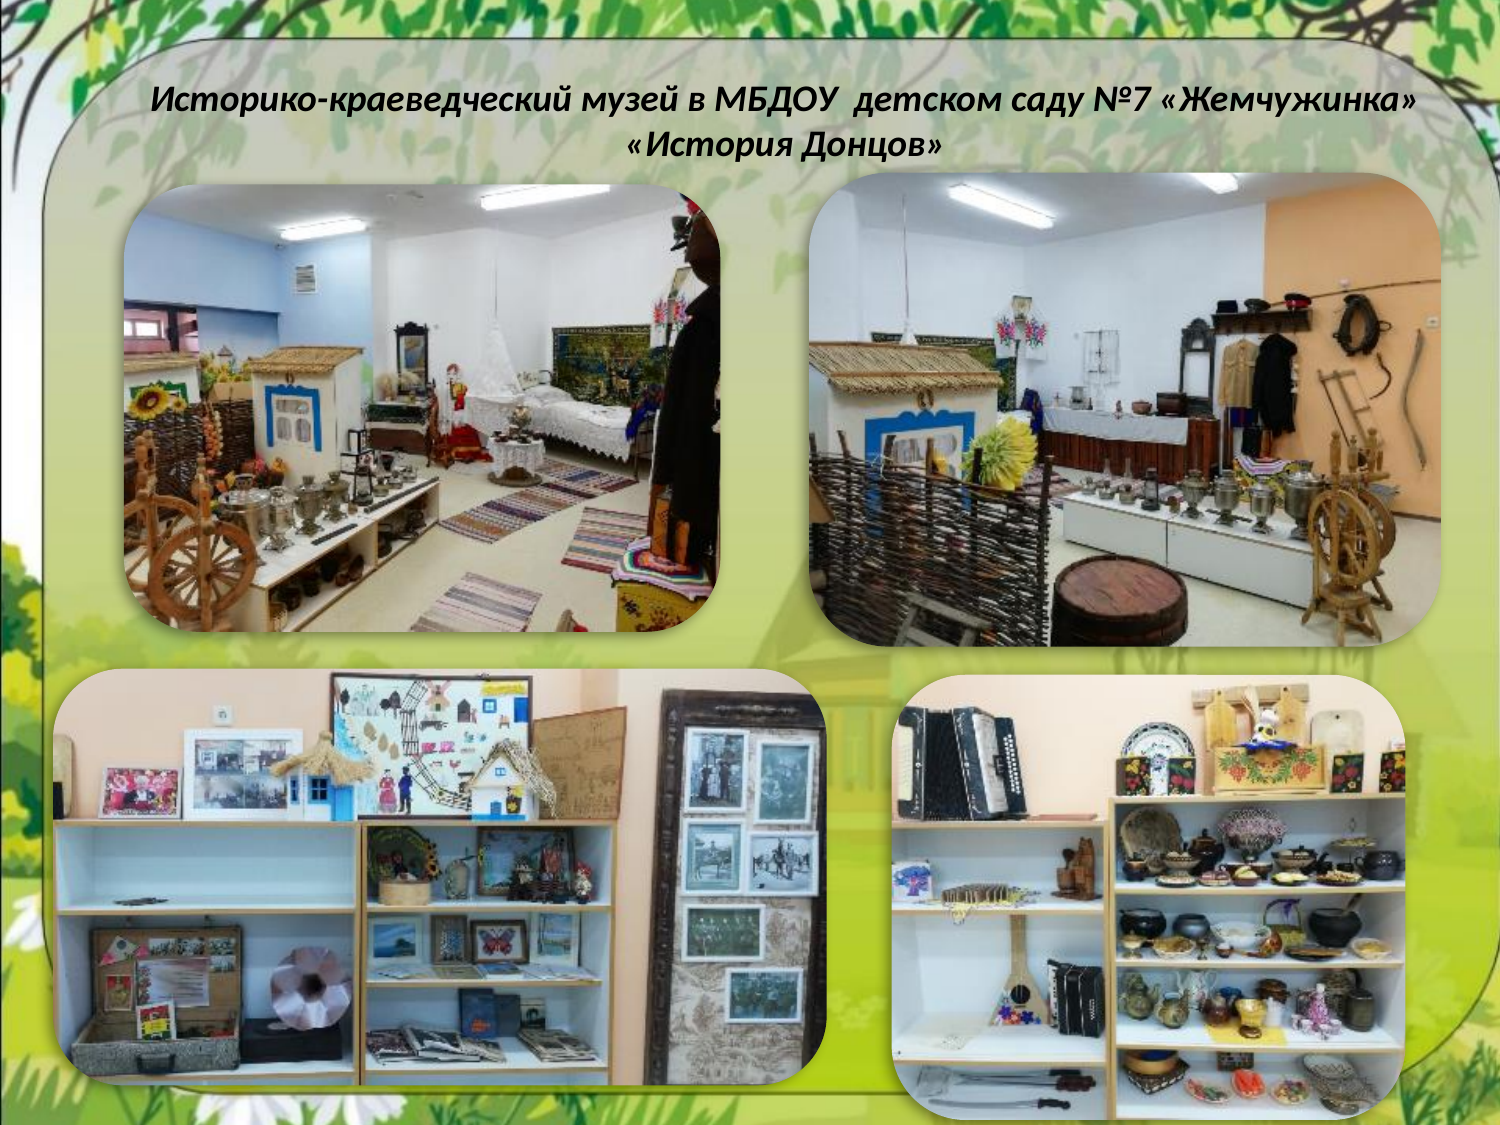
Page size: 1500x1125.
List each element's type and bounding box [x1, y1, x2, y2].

list [0, 0, 1500, 1125]
picture [808, 172, 1442, 647]
picture [123, 184, 721, 633]
picture [891, 674, 1406, 1121]
picture [52, 668, 827, 1086]
